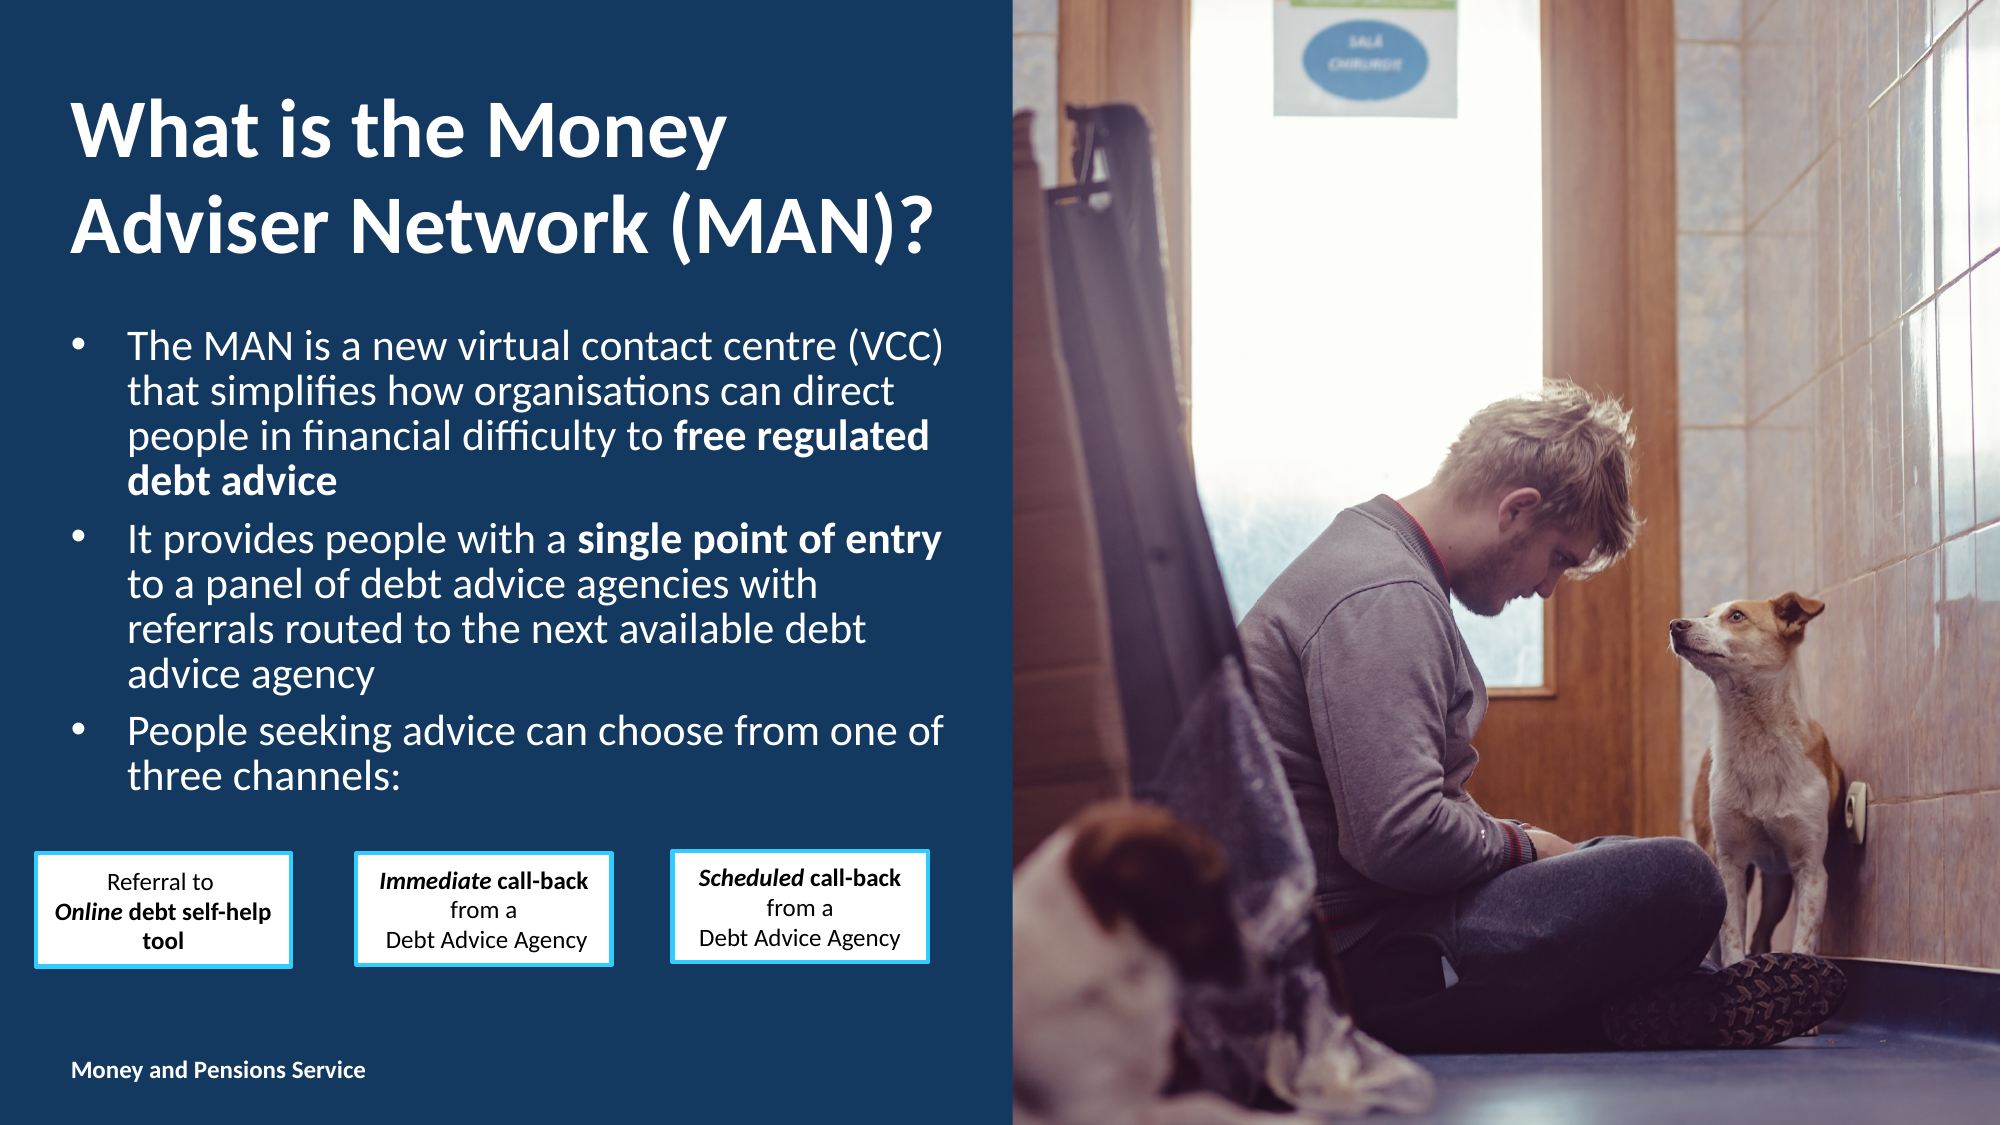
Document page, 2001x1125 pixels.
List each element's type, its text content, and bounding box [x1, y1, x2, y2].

text_box Immediate call-back from a Debt Advice Agency [354, 851, 614, 967]
list The MAN is a new virtual contact centre (VCC) that simplifies how organisations can direct people in financial difficulty to free regulated debt advice It provides people with a single point of entry to a panel of debt advice agencies with referrals routed to the next available debt advice agency People seeking advice can choose from one of three channels: [70, 324, 972, 1014]
text_box Scheduled call-back from a Debt Advice Agency [670, 849, 930, 964]
text_box Referral to Online debt self-help tool [34, 851, 293, 969]
title What is the Money Adviser Network (MAN)? [70, 78, 972, 278]
picture [1012, 0, 2000, 1125]
